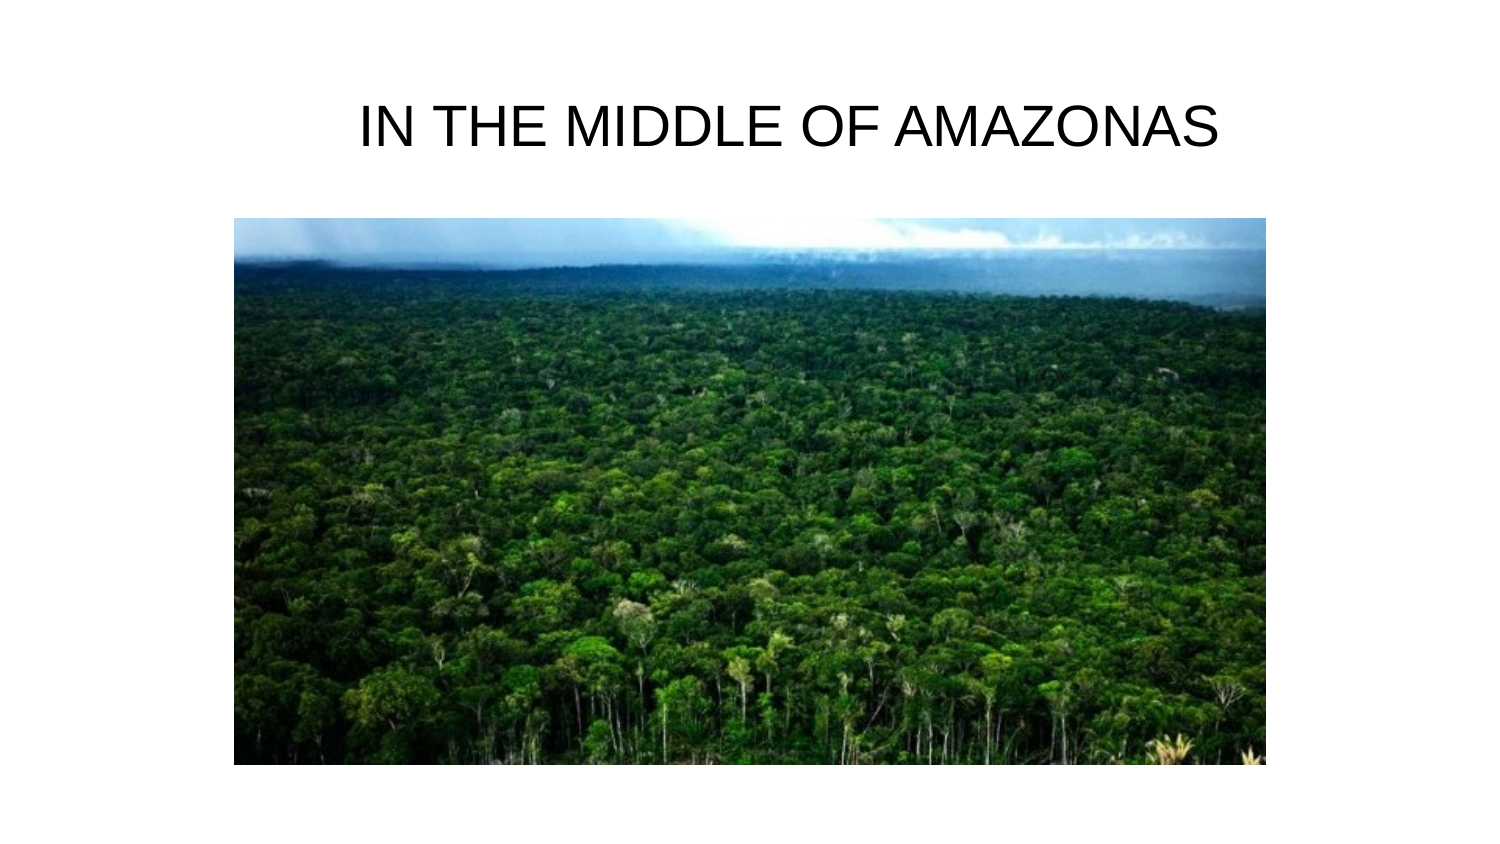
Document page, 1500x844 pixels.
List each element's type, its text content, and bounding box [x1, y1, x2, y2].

title IN THE MIDDLE OF AMAZONAS [51, 72, 1449, 167]
picture [234, 217, 1266, 766]
